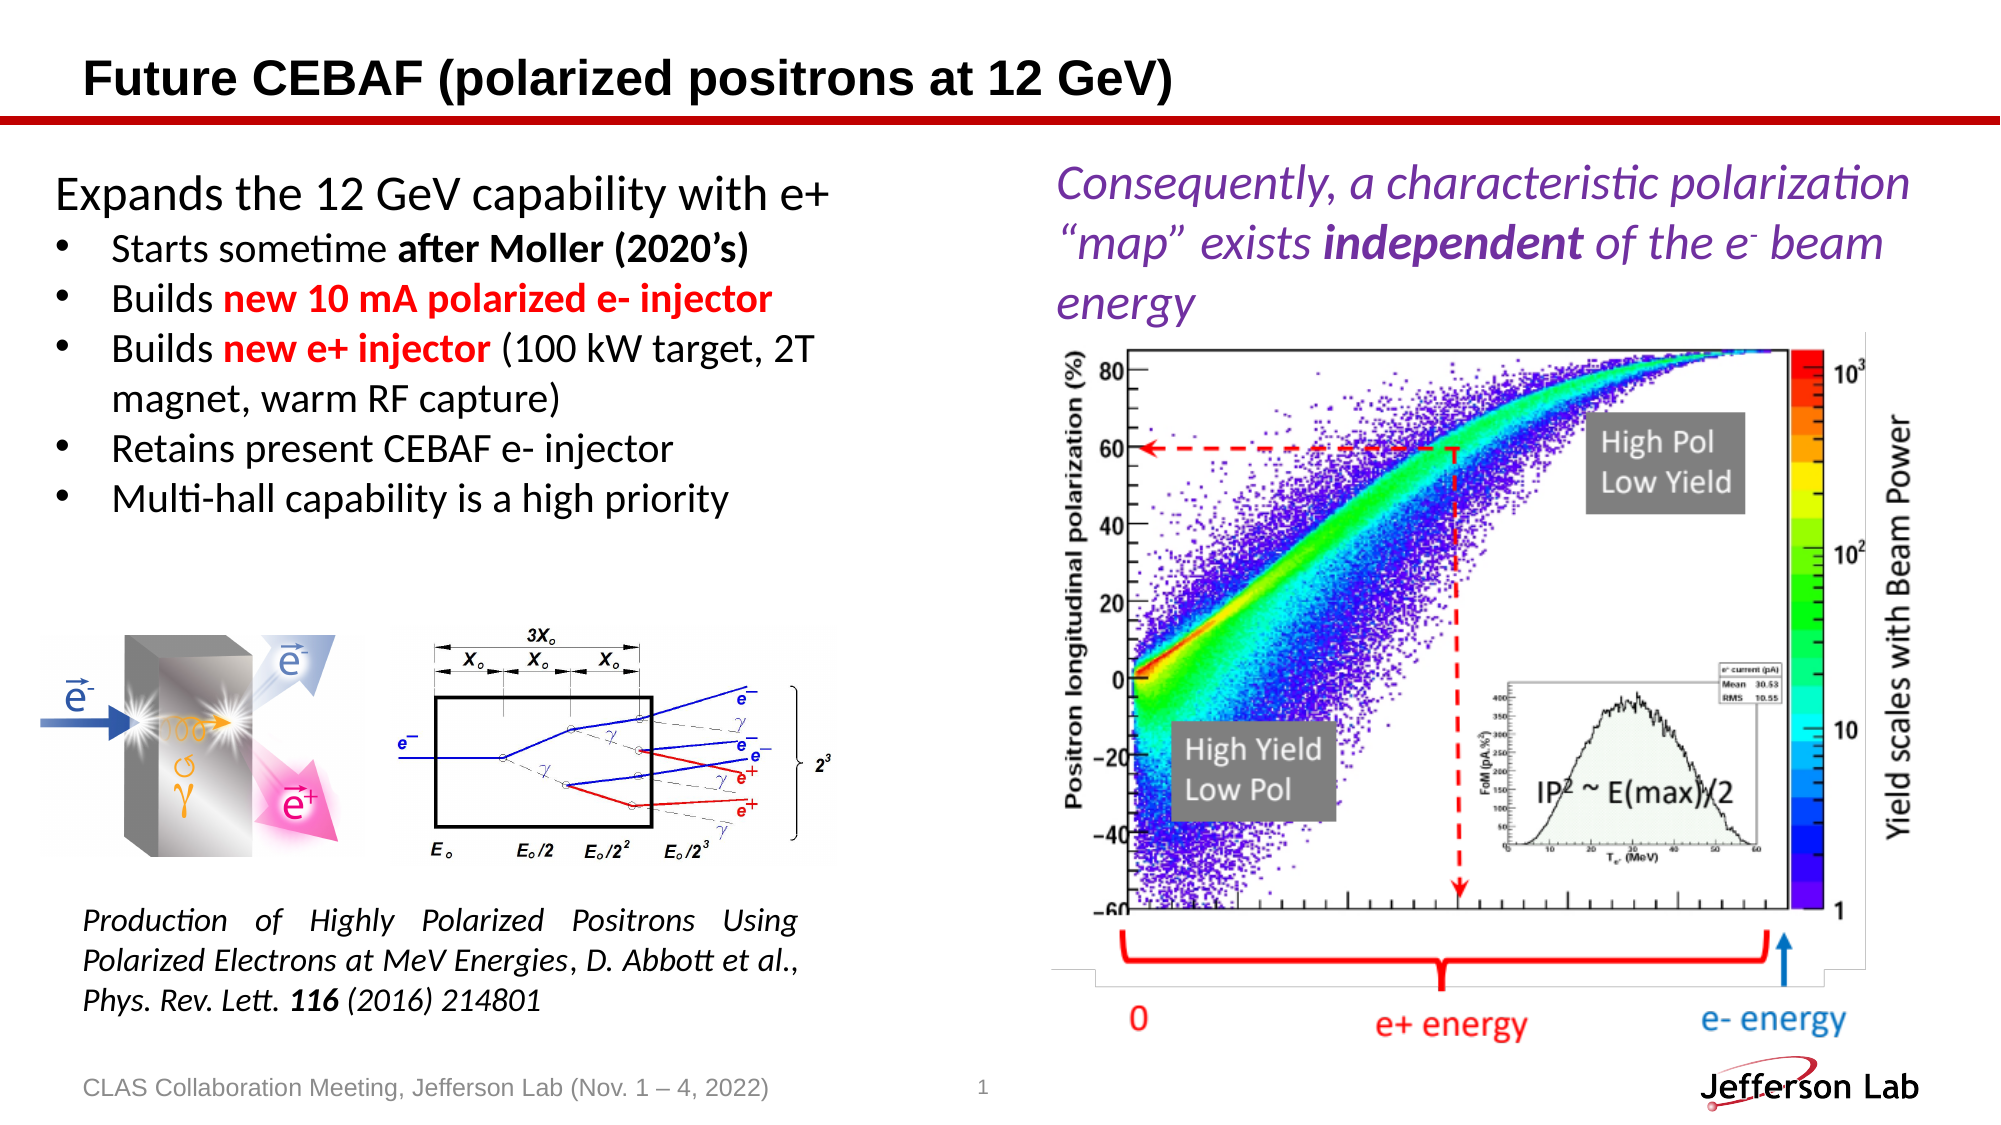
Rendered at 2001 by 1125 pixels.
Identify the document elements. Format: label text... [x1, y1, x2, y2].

picture [1051, 332, 1939, 1124]
text_box Production of Highly Polarized Positrons Using Polarized Electrons at MeV Energies, D. Abbott et al., Phys. Rev. Lett. 116 (2016) 214801 [67, 890, 815, 1026]
title Future CEBAF (polarized positrons at 12 GeV) [67, 39, 1919, 120]
picture [40, 635, 365, 857]
picture [390, 625, 837, 867]
slide_number 1 [924, 1060, 1042, 1111]
text_box Consequently, a characteristic polarization “map” exists independent of the e- beam energy [1041, 141, 1949, 337]
text_box Expands the 12 GeV capability with e+ Starts sometime after Moller (2020’s) Builds new 10 mA polarized e- injector Builds new e+ injector (100 kW target, 2T magnet, warm RF capture) Retains present CEBAF e- injector Multi-hall capability is a high priority [40, 152, 895, 528]
footer CLAS Collaboration Meeting, Jefferson Lab (Nov. 1 – 4, 2022) [67, 1060, 925, 1112]
